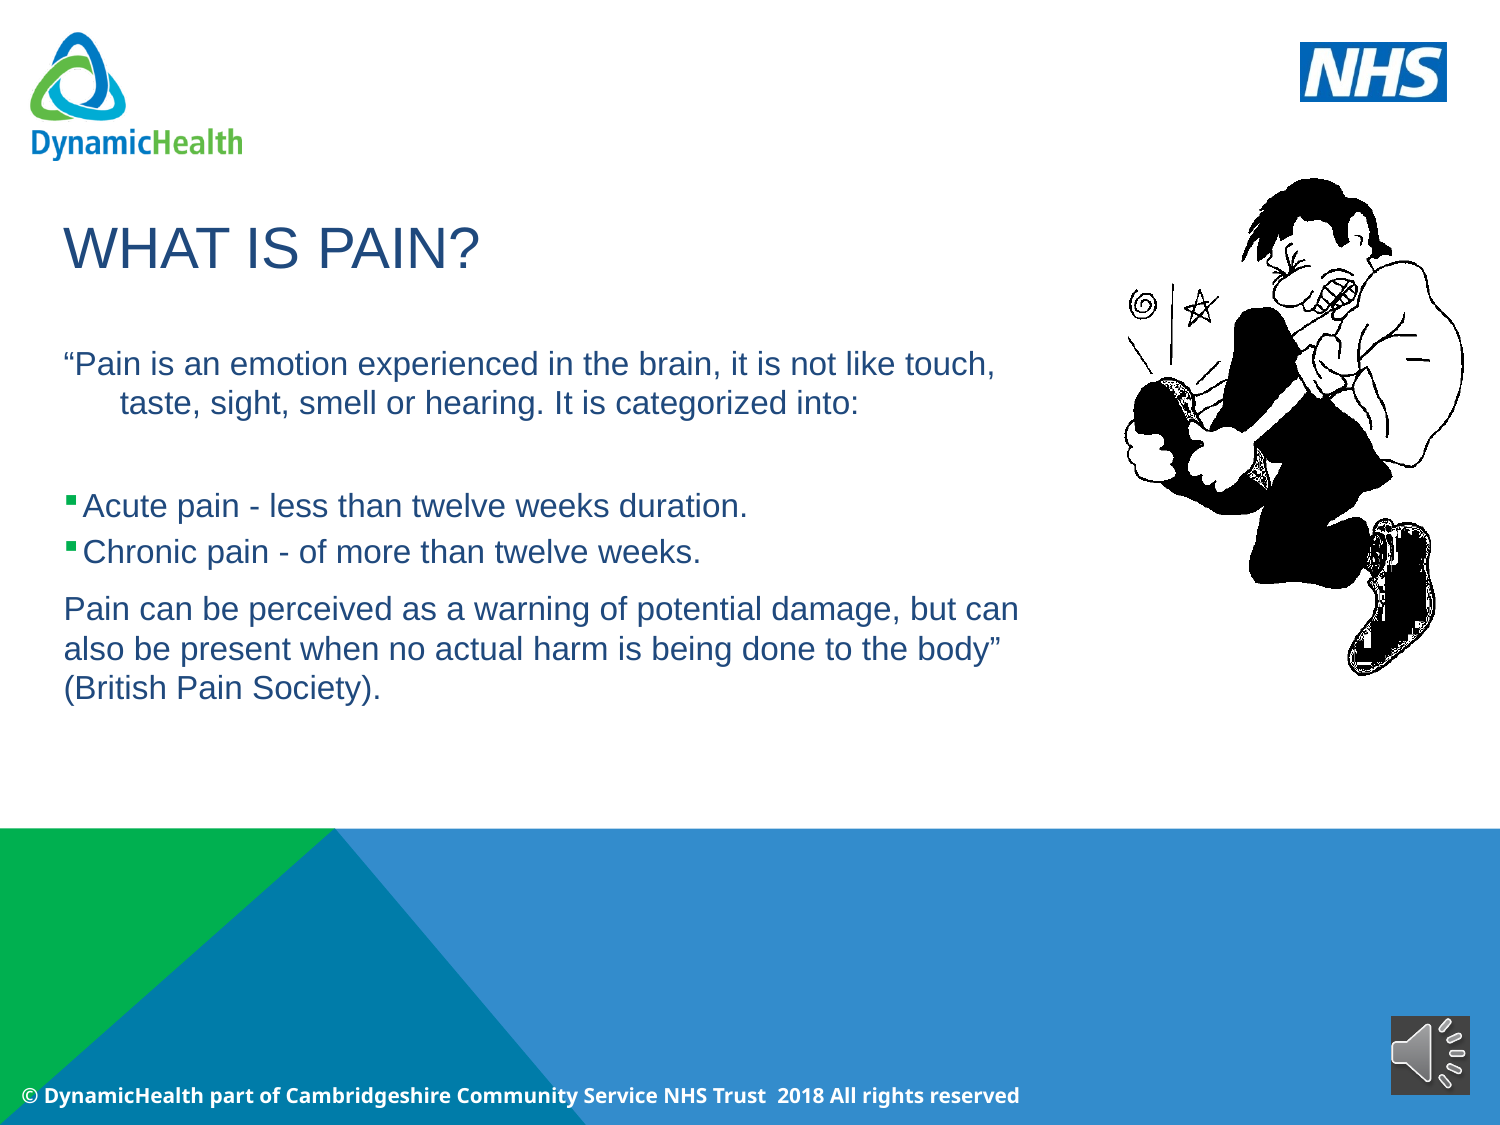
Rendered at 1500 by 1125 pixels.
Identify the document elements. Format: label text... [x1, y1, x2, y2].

picture [1300, 42, 1448, 102]
picture [1122, 178, 1468, 679]
title What is Pain? [48, 165, 1441, 256]
list “Pain is an emotion experienced in the brain, it is not like touch, taste, sight, smell or hearing. It is categorized into: Acute pain - less than twelve weeks duration. Chronic pain - of more than twelve weeks. Pain can be perceived as a warning of potential damage, but can also be present when no actual harm is being done to the body” (British Pain Society). [48, 277, 1070, 768]
picture [1390, 1015, 1471, 1096]
text_box © DynamicHealth part of Cambridgeshire Community Service NHS Trust 2018 All rights reserved [6, 1075, 1301, 1116]
picture [28, 30, 242, 161]
